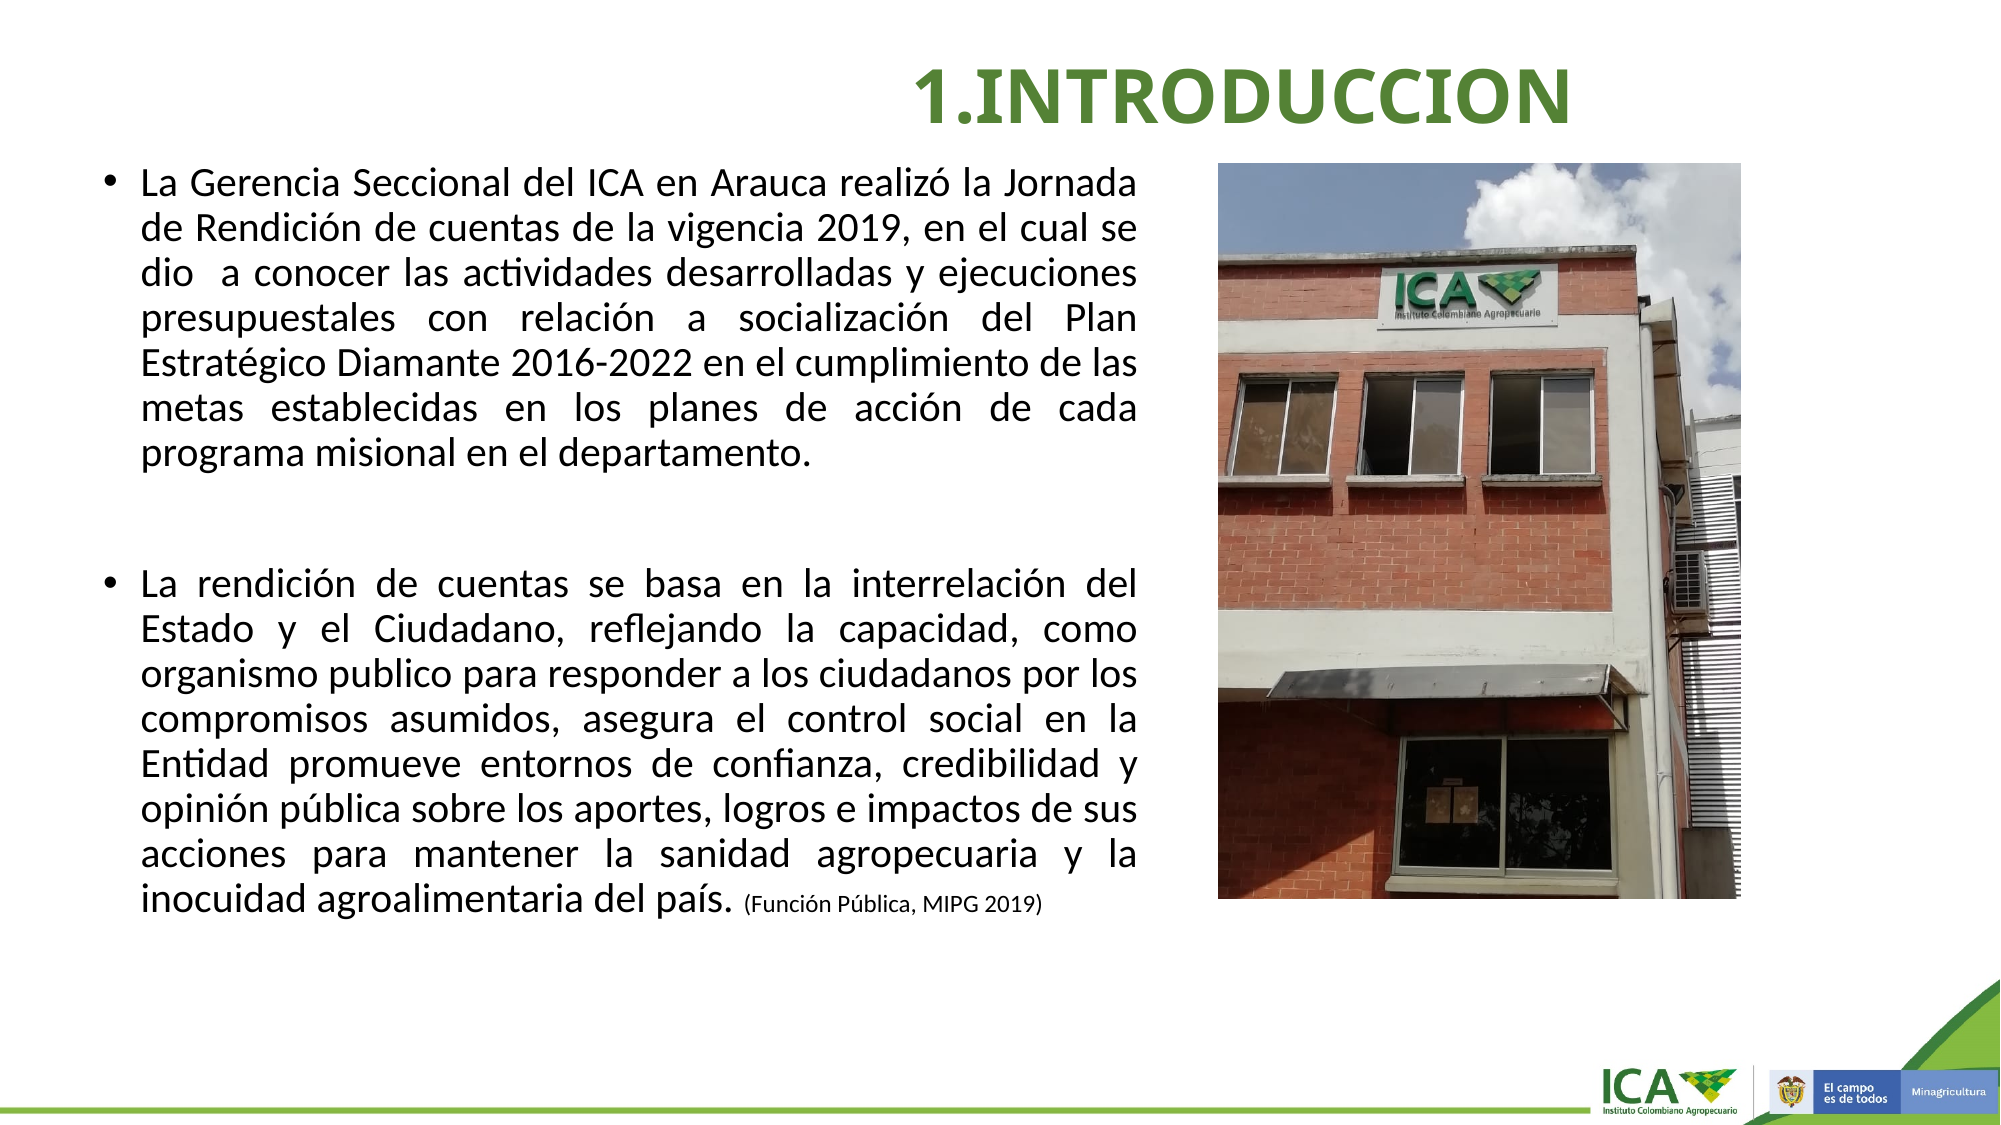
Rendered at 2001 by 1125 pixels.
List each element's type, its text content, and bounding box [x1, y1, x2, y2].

text_box 1.INTRODUCCION [725, 50, 1762, 149]
text_box La Gerencia Seccional del ICA en Arauca realizó la Jornada de Rendición de cuentas de la vigencia 2019, en el cual se dio a conocer las actividades desarrolladas y ejecuciones presupuestales con relación a socialización del Plan Estratégico Diamante 2016-2022 en el cumplimiento de las metas establecidas en los planes de acción de cada programa misional en el departamento. La rendición de cuentas se basa en la interrelación del Estado y el Ciudadano, reflejando la capacidad, como organismo publico para responder a los ciudadanos por los compromisos asumidos, asegura el control social en la Entidad promueve entornos de confianza, credibilidad y opinión pública sobre los aportes, logros e impactos de sus acciones para mantener la sanidad agropecuaria y la inocuidad agroalimentaria del país. (Función Pública, MIPG 2019) [88, 152, 1154, 425]
picture [0, 0, 2000, 1125]
